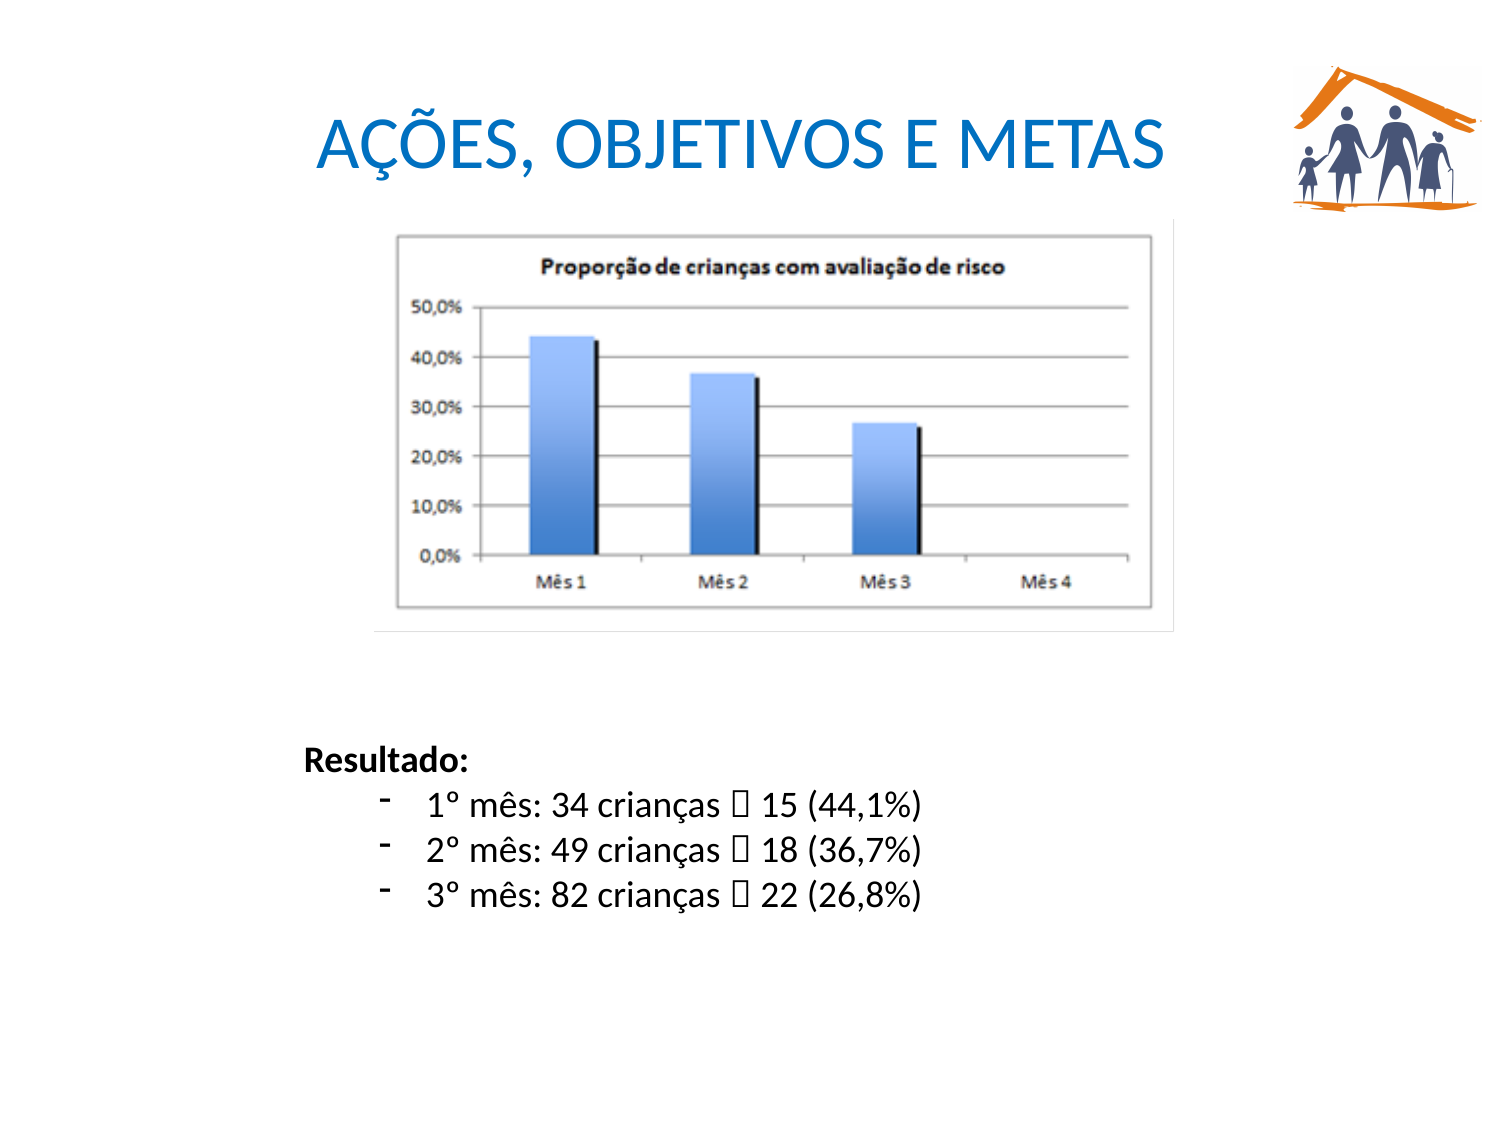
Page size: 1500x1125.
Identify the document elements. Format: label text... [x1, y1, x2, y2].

title AÇÕES, OBJETIVOS E METAS [75, 45, 1425, 233]
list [373, 219, 1176, 634]
text_box Resultado: 1º mês: 34 crianças  15 (44,1%) 2º mês: 49 crianças  18 (36,7%) 3º mês: 82 crianças  22 (26,8%) [289, 727, 1247, 968]
picture [1293, 66, 1483, 213]
